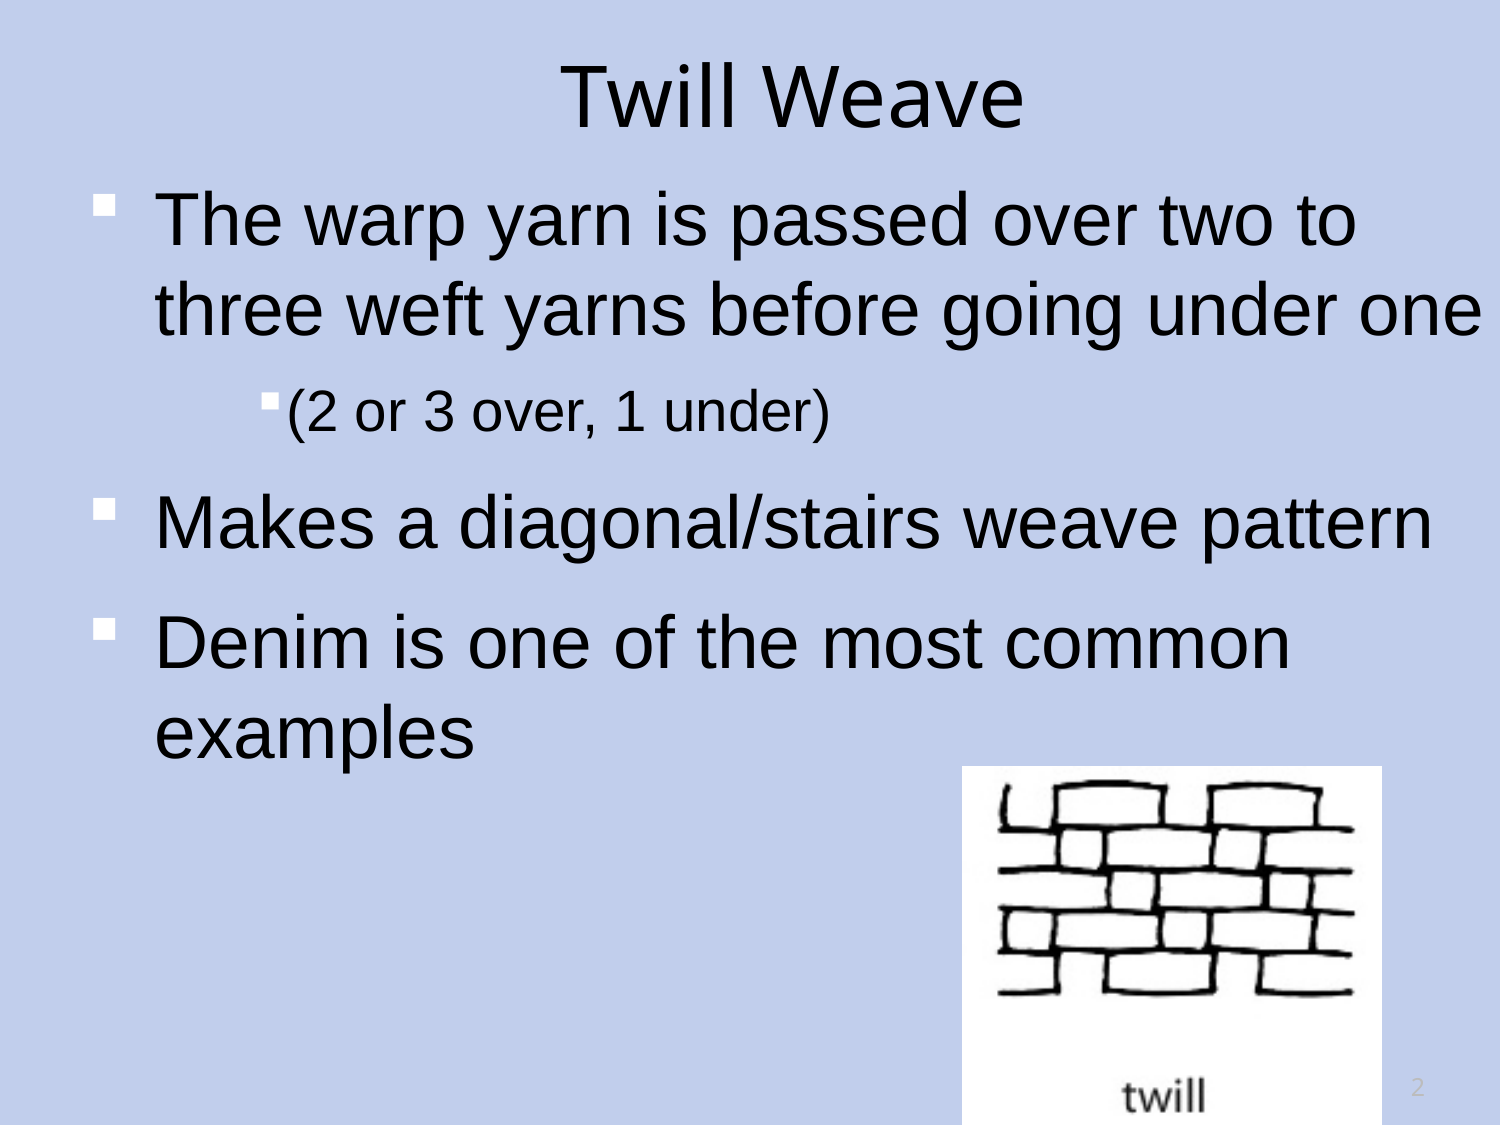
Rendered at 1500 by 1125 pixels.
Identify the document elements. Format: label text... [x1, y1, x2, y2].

picture [962, 765, 1383, 1125]
title Twill Weave [162, 0, 1425, 162]
list The warp yarn is passed over two to three weft yarns before going under one (2 or 3 over, 1 under) Makes a diagonal/stairs weave pattern Denim is one of the most common examples [50, 162, 1500, 1063]
